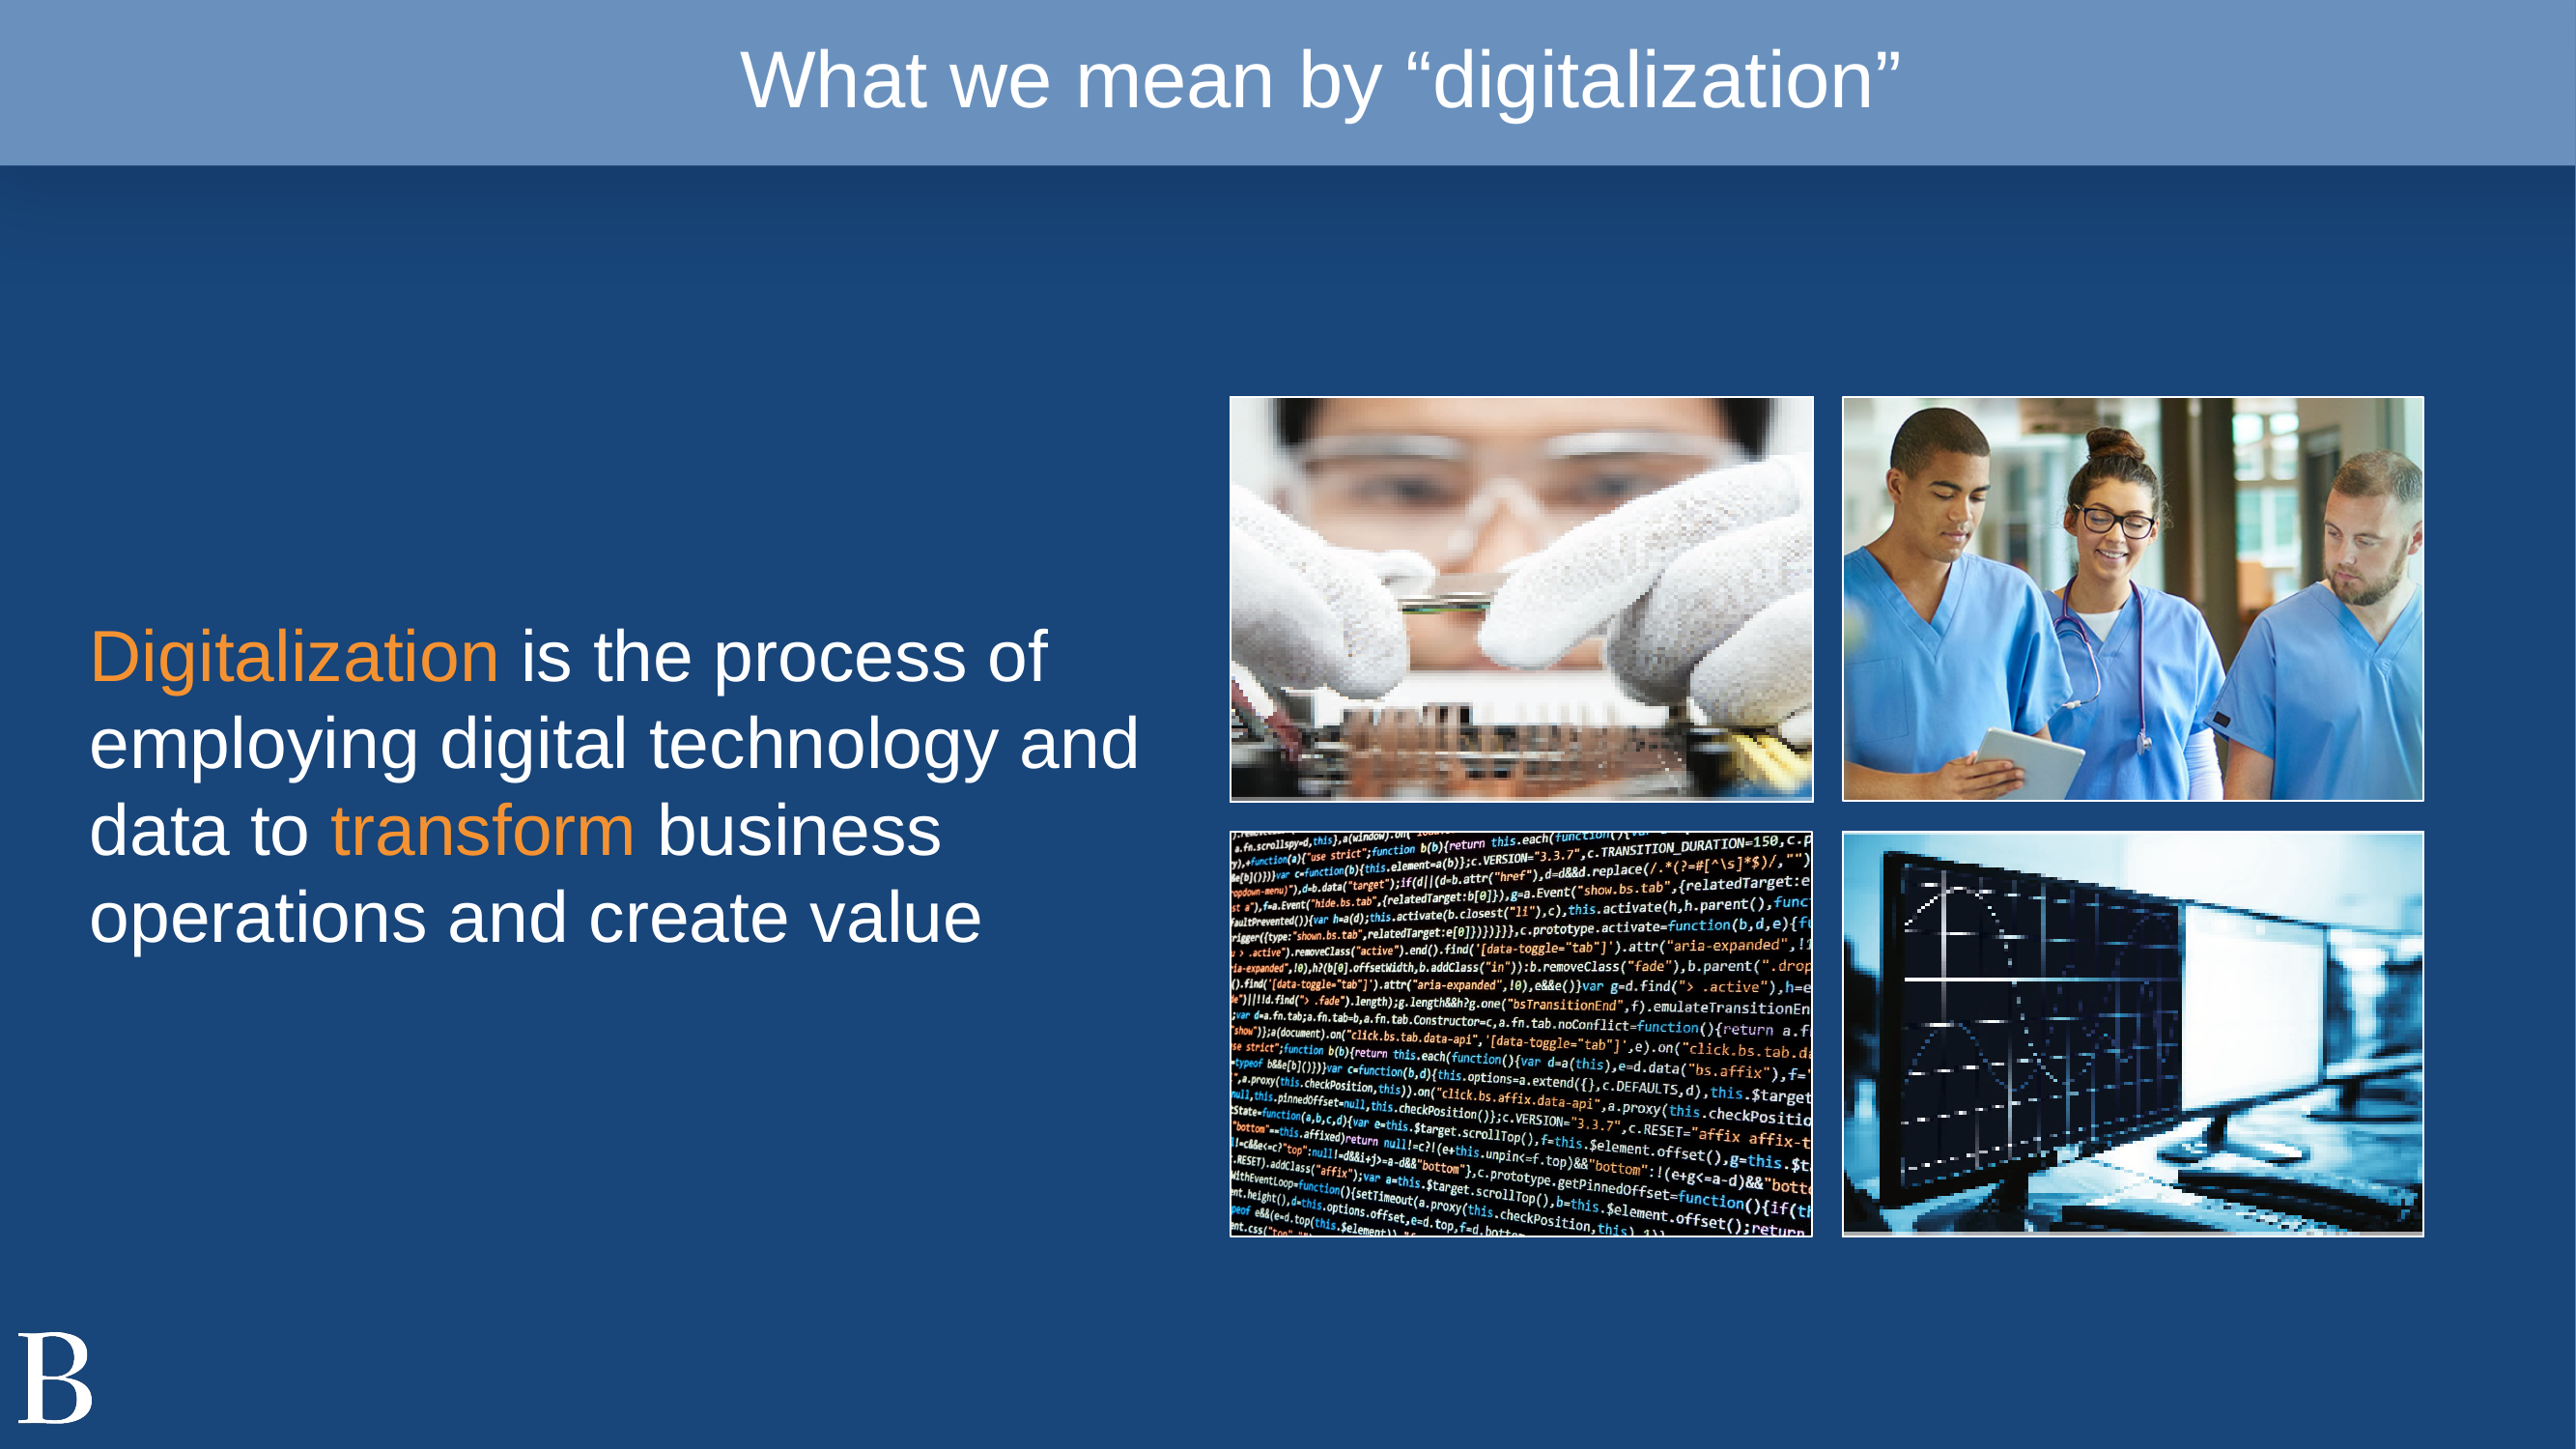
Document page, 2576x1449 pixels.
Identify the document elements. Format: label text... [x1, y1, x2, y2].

picture [1231, 832, 1811, 1236]
text_box What we mean by “digitalization” [114, 21, 2530, 129]
picture [1231, 397, 1812, 801]
text_box Digitalization is the process of employing digital technology and data to transform business operations and create value [81, 601, 1231, 965]
picture [1843, 832, 2422, 1236]
picture [18, 1332, 92, 1424]
text_box [0, 0, 2576, 166]
picture [1843, 397, 2422, 801]
